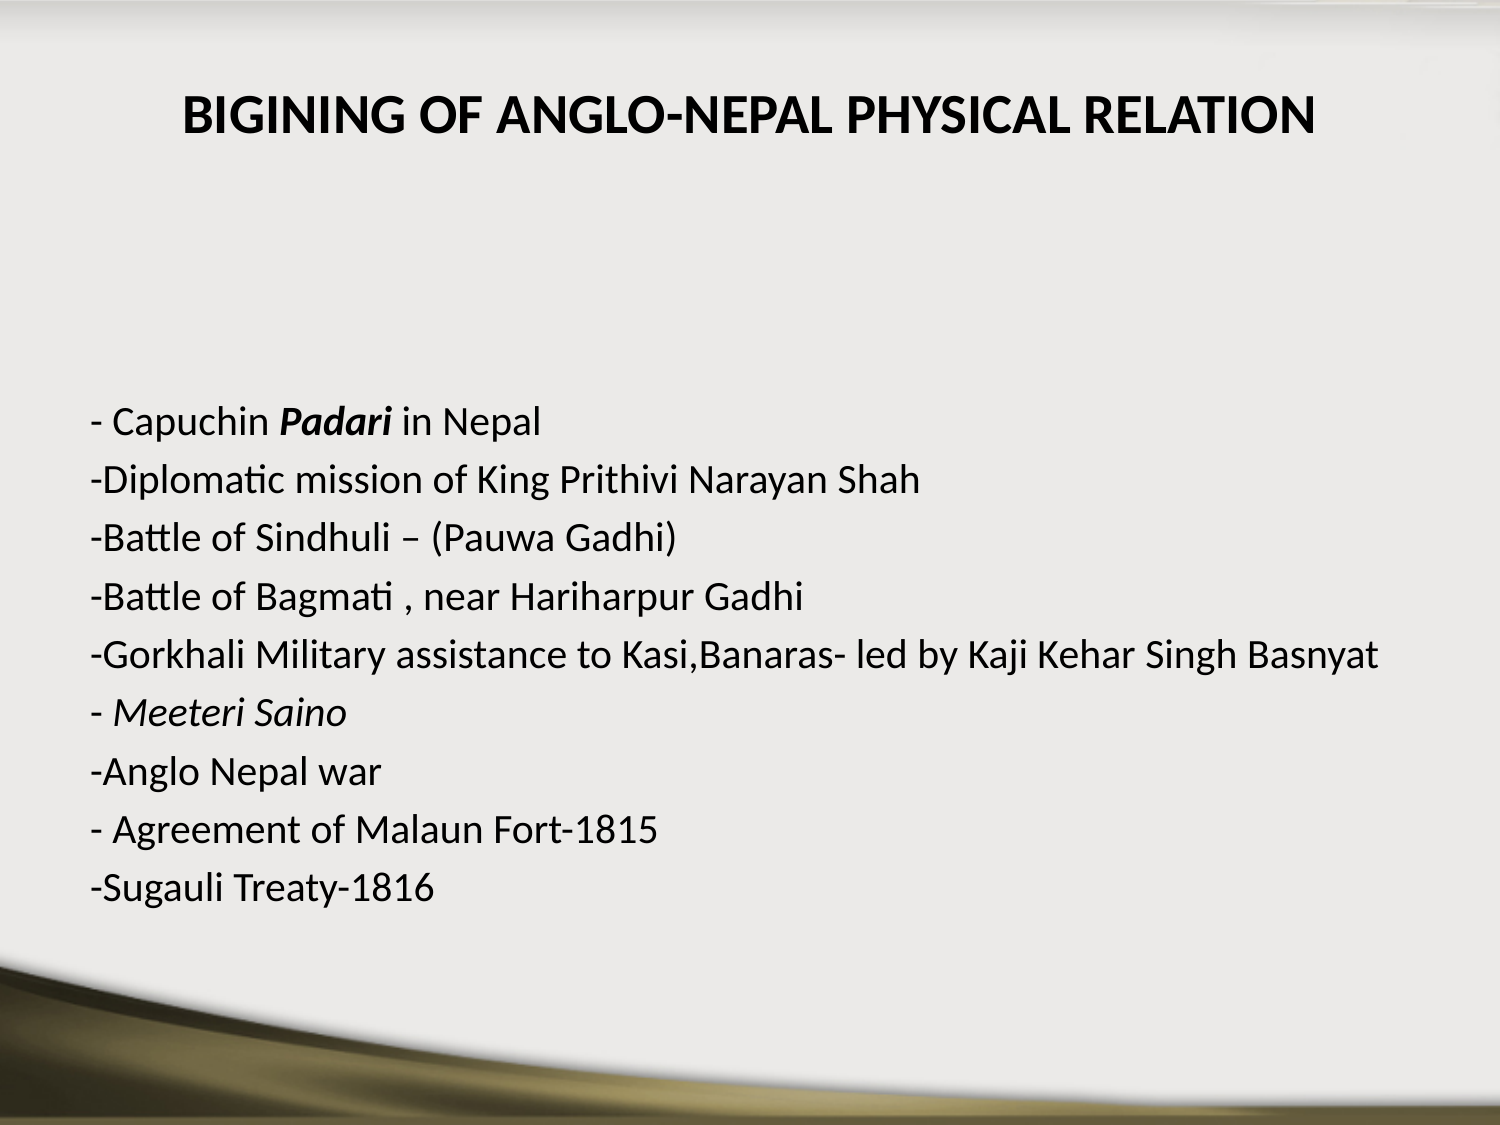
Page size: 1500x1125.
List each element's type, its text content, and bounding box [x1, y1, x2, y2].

picture [0, 0, 1500, 1125]
title BIGINING OF ANGLO-NEPAL PHYSICAL RELATION [75, 45, 1425, 176]
list - Capuchin Padari in Nepal -Diplomatic mission of King Prithivi Narayan Shah -Battle of Sindhuli – (Pauwa Gadhi) -Battle of Bagmati , near Hariharpur Gadhi -Gorkhali Military assistance to Kasi,Banaras- led by Kaji Kehar Singh Basnyat - Meeteri Saino -Anglo Nepal war - Agreement of Malaun Fort-1815 -Sugauli Treaty-1816 [74, 210, 1426, 954]
